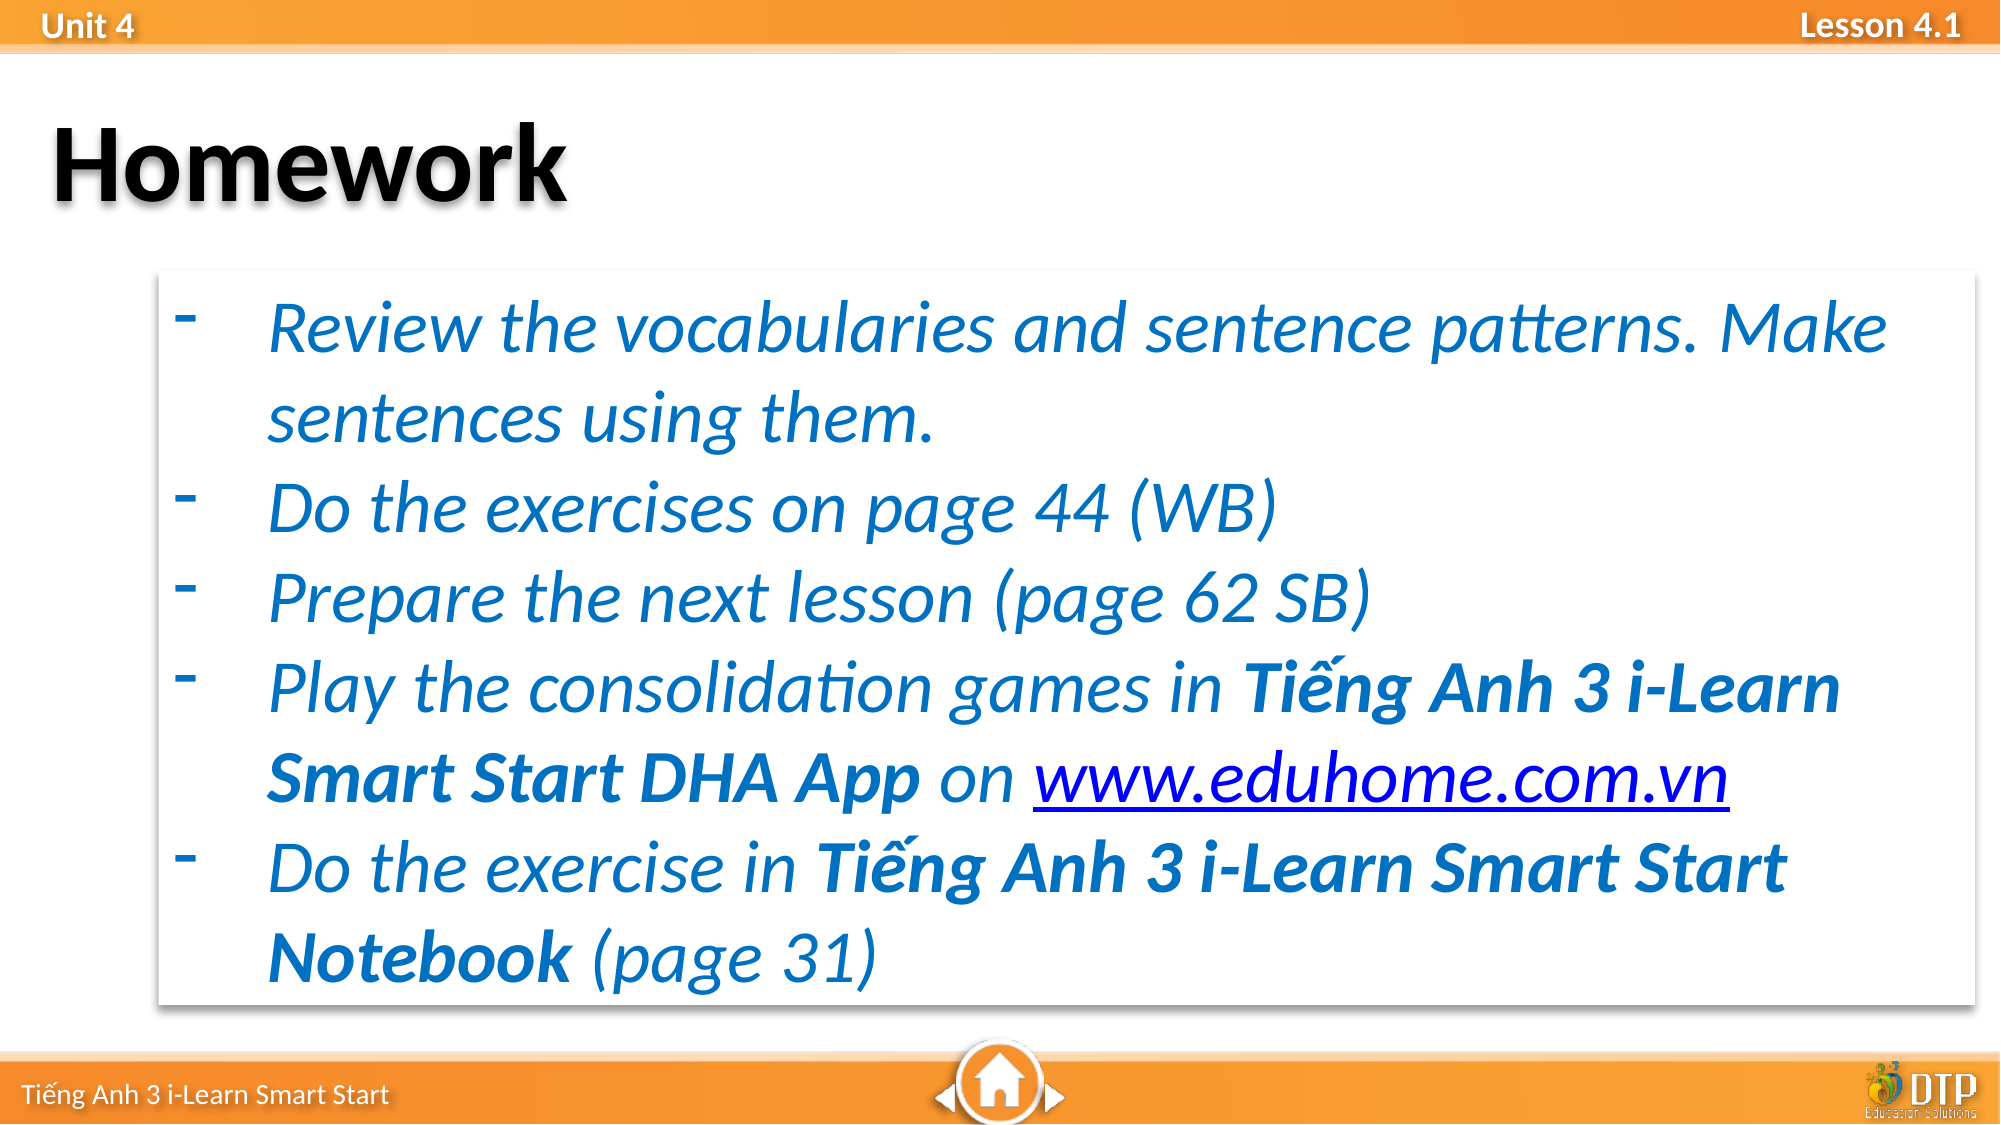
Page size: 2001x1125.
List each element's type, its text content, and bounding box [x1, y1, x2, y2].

picture [0, 0, 2000, 1125]
text_box Review the vocabularies and sentence patterns. Make sentences using them. Do the exercises on page 44 (WB) Prepare the next lesson (page 62 SB) Play the consolidation games in Tiếng Anh 3 i-Learn Smart Start DHA App on www.eduhome.com.vn Do the exercise in Tiếng Anh 3 i-Learn Smart Start Notebook (page 31) [158, 270, 1975, 1005]
text_box Homework [36, 80, 611, 232]
